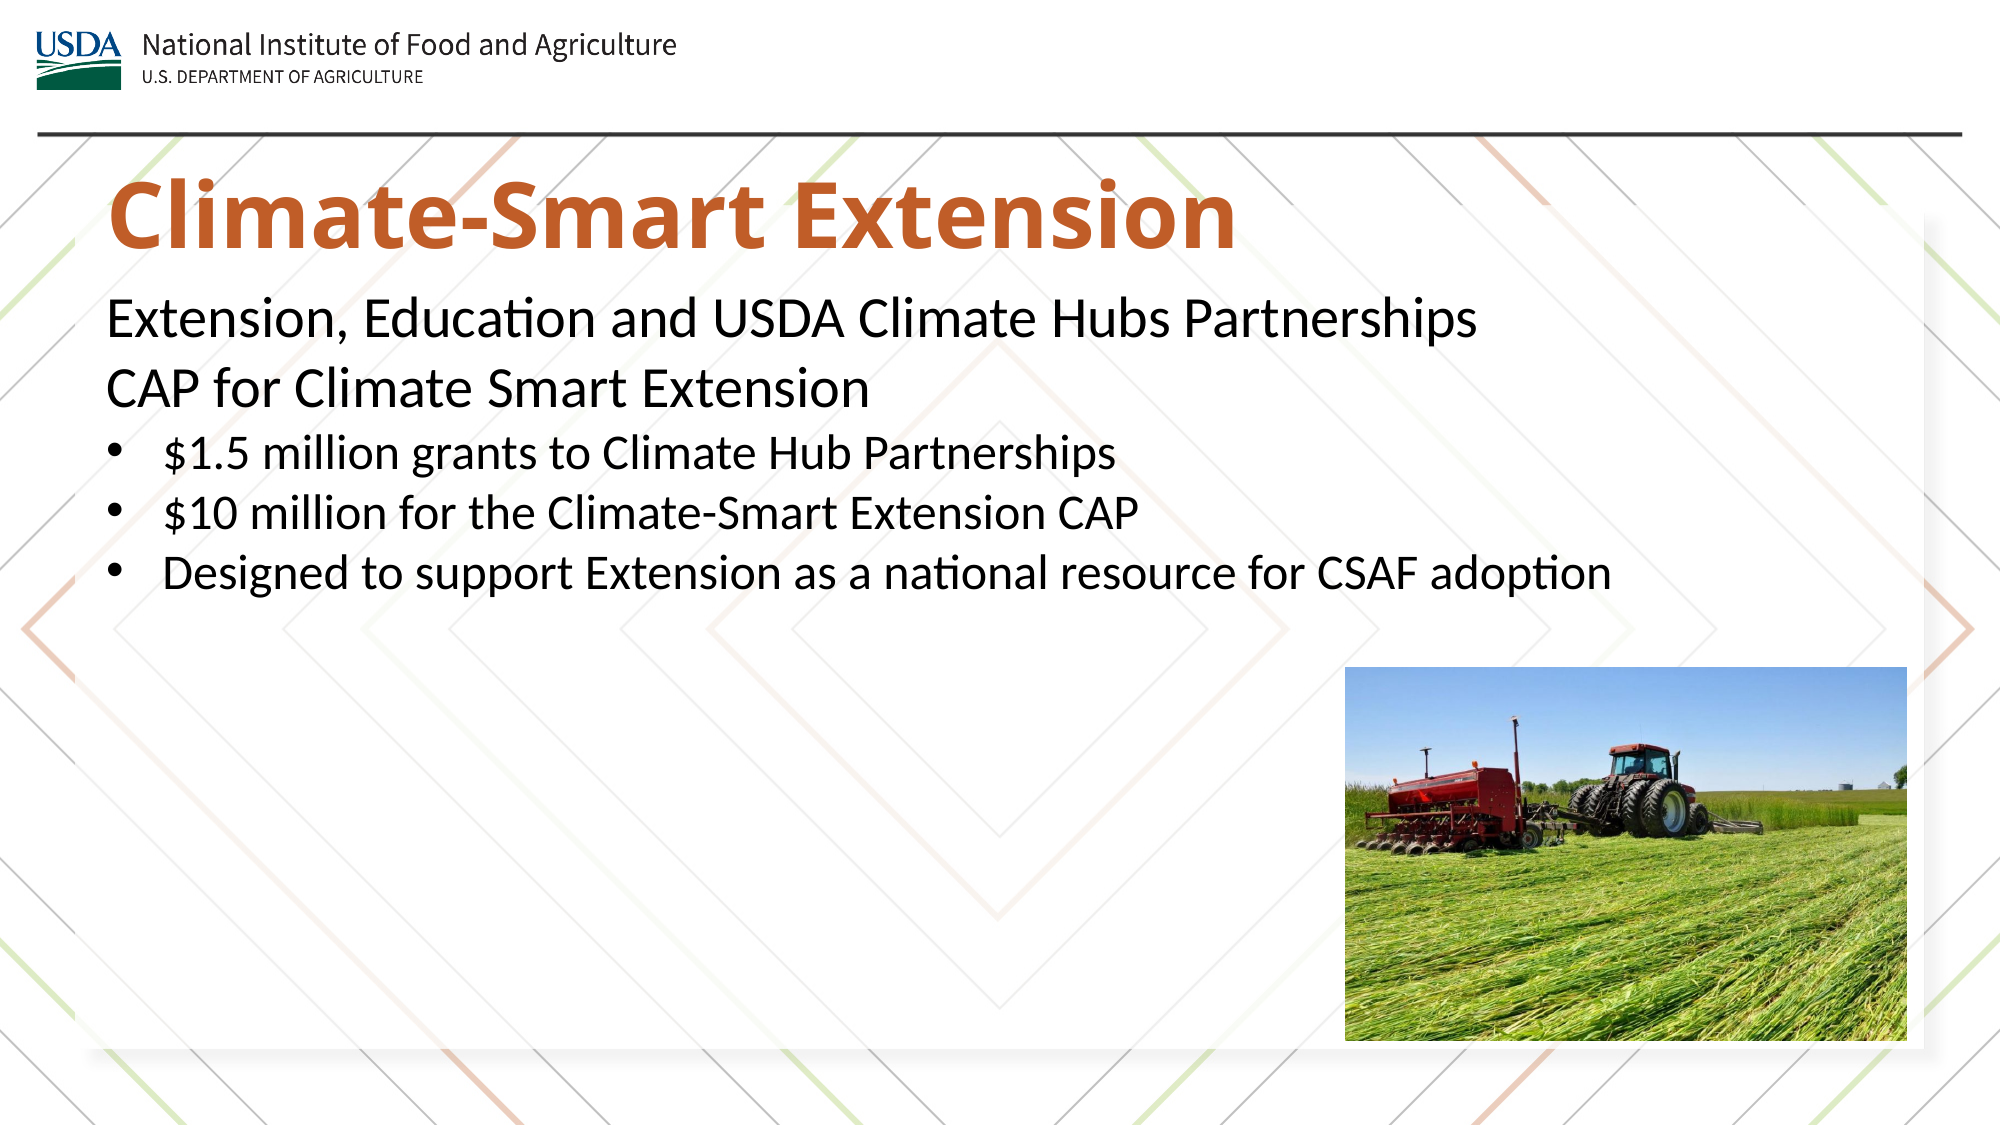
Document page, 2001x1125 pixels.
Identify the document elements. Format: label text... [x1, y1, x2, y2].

text_box Extension, Education and USDA Climate Hubs Partnerships CAP for Climate Smart Extension $1.5 million grants to Climate Hub Partnerships $10 million for the Climate-Smart Extension CAP Designed to support Extension as a national resource for CSAF adoption [91, 271, 1907, 857]
picture [0, 0, 2000, 1125]
text_box Climate-Smart Extension [91, 155, 1817, 271]
